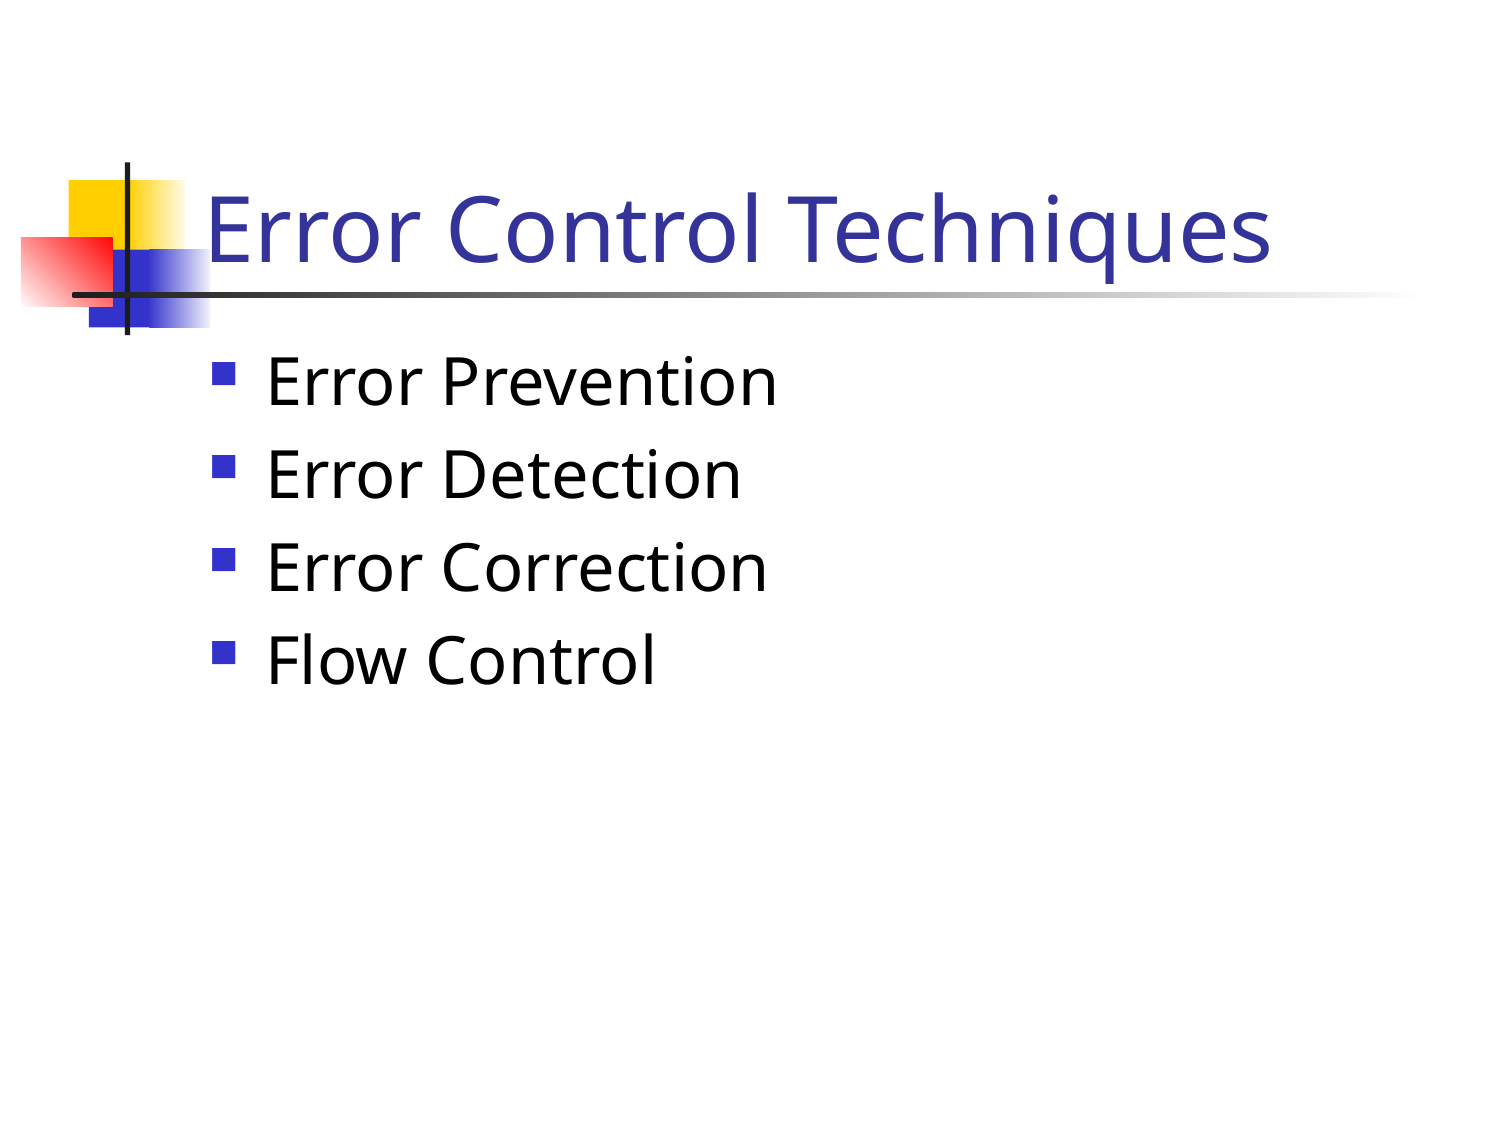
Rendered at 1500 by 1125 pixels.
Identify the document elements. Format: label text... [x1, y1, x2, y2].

title Error Control Techniques [188, 101, 1468, 289]
list Error Prevention Error Detection Error Correction Flow Control [193, 330, 1470, 1007]
